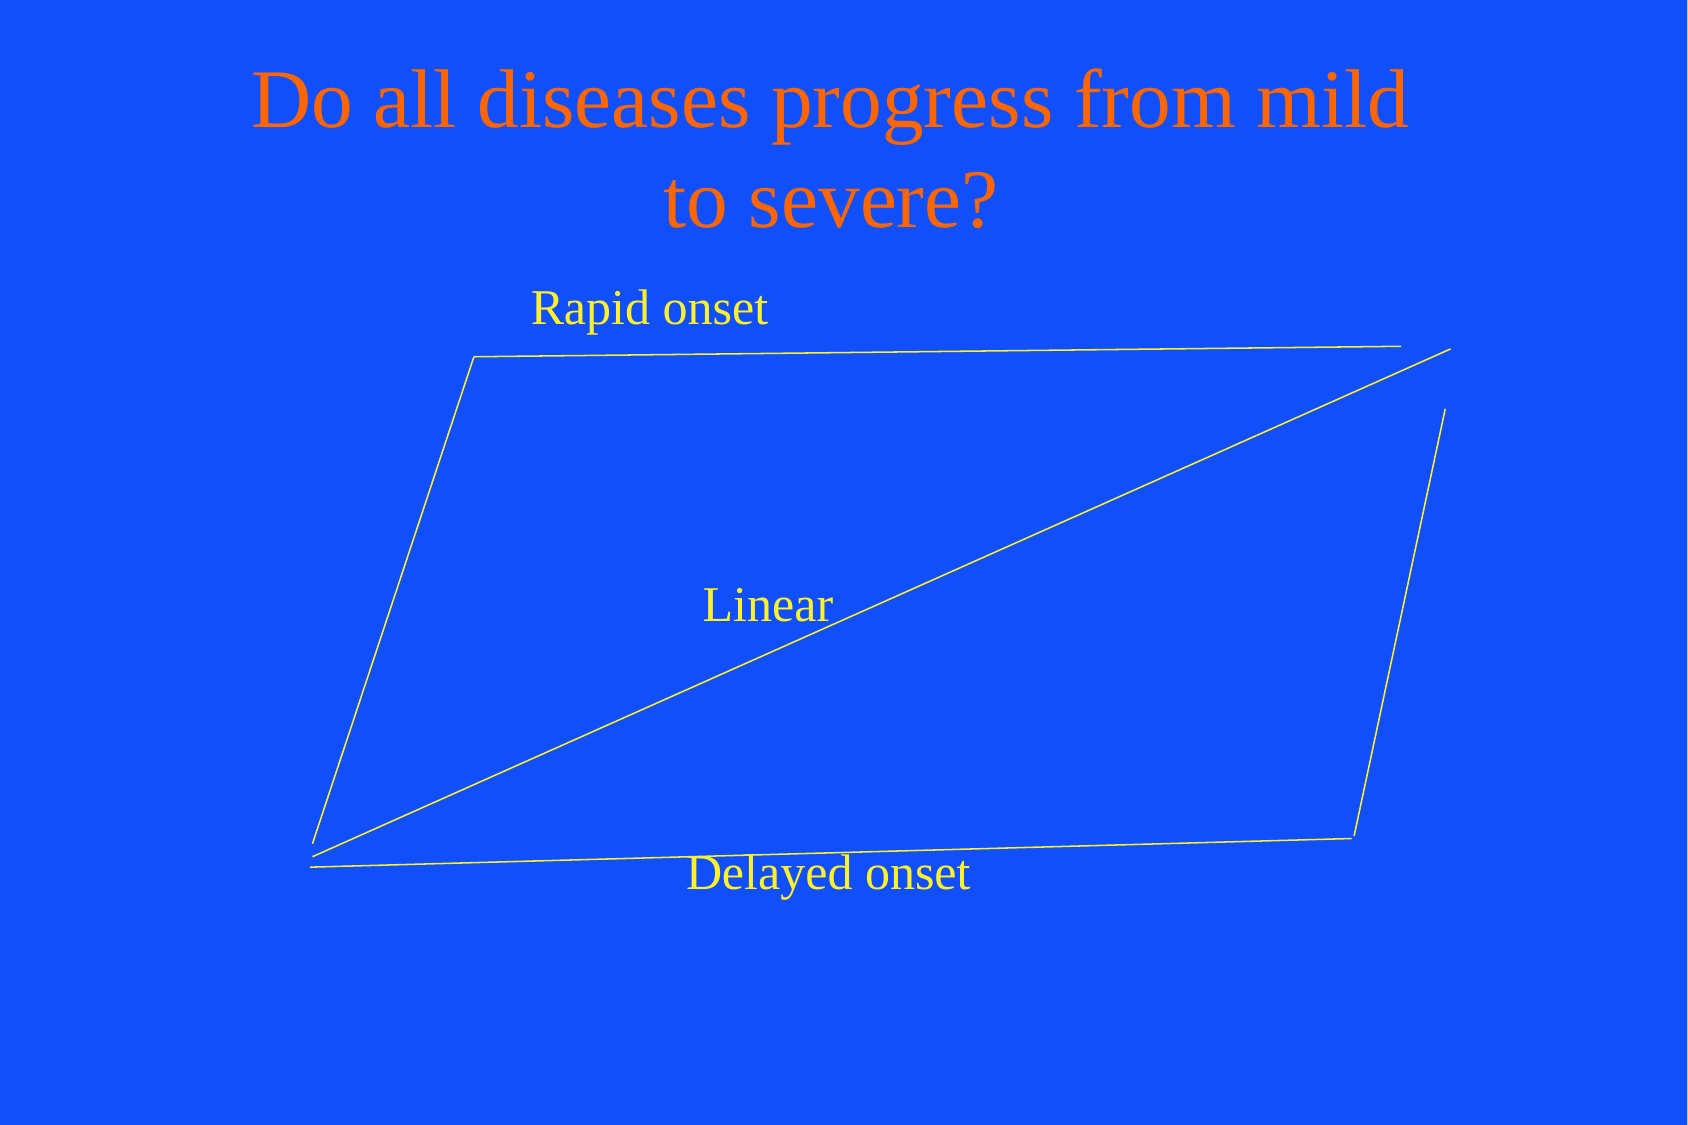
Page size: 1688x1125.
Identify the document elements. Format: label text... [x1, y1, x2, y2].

text_box Delayed onset [671, 831, 1009, 907]
text_box Rapid onset [516, 267, 784, 343]
text_box Linear [687, 564, 849, 640]
title Do all diseases progress from mild to severe? [193, 50, 1469, 238]
